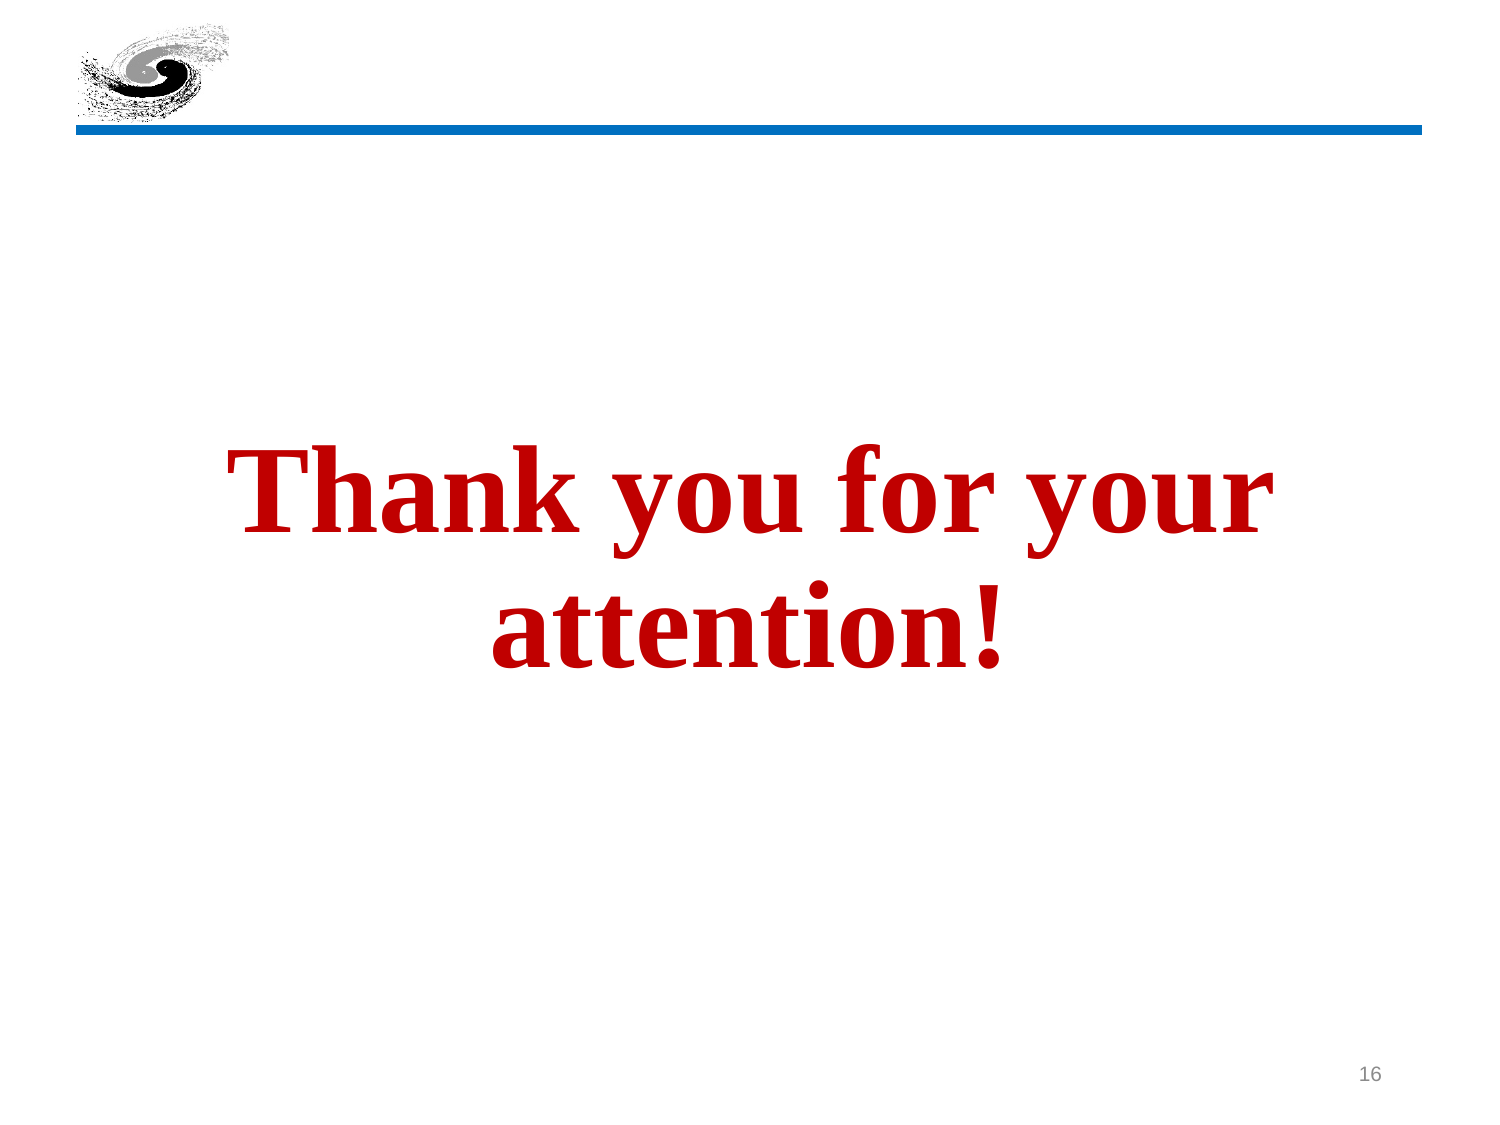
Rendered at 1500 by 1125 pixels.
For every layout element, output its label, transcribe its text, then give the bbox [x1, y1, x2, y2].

picture [78, 23, 229, 123]
list Thank you for your attention! [103, 416, 1397, 956]
slide_number 16 [1059, 1042, 1397, 1103]
